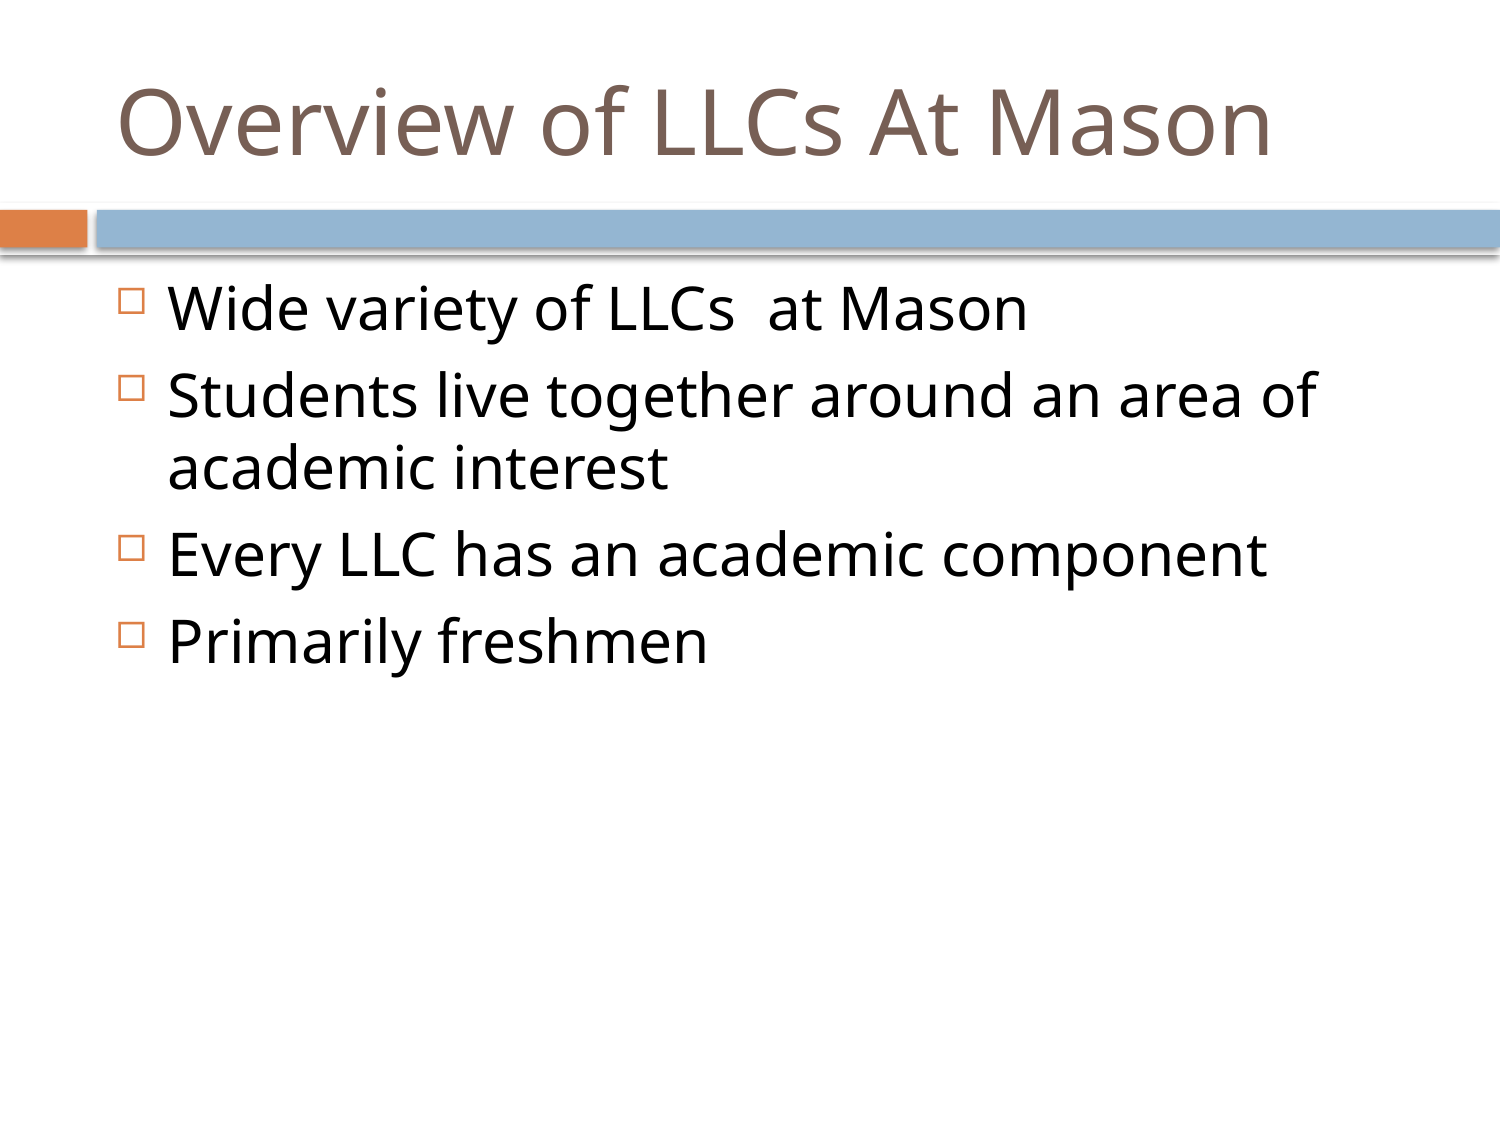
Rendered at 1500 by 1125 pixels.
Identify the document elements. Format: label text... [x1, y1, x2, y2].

title Overview of LLCs At Mason [100, 37, 1439, 201]
list Wide variety of LLCs at Mason Students live together around an area of academic interest Every LLC has an academic component Primarily freshmen [100, 262, 1439, 1001]
